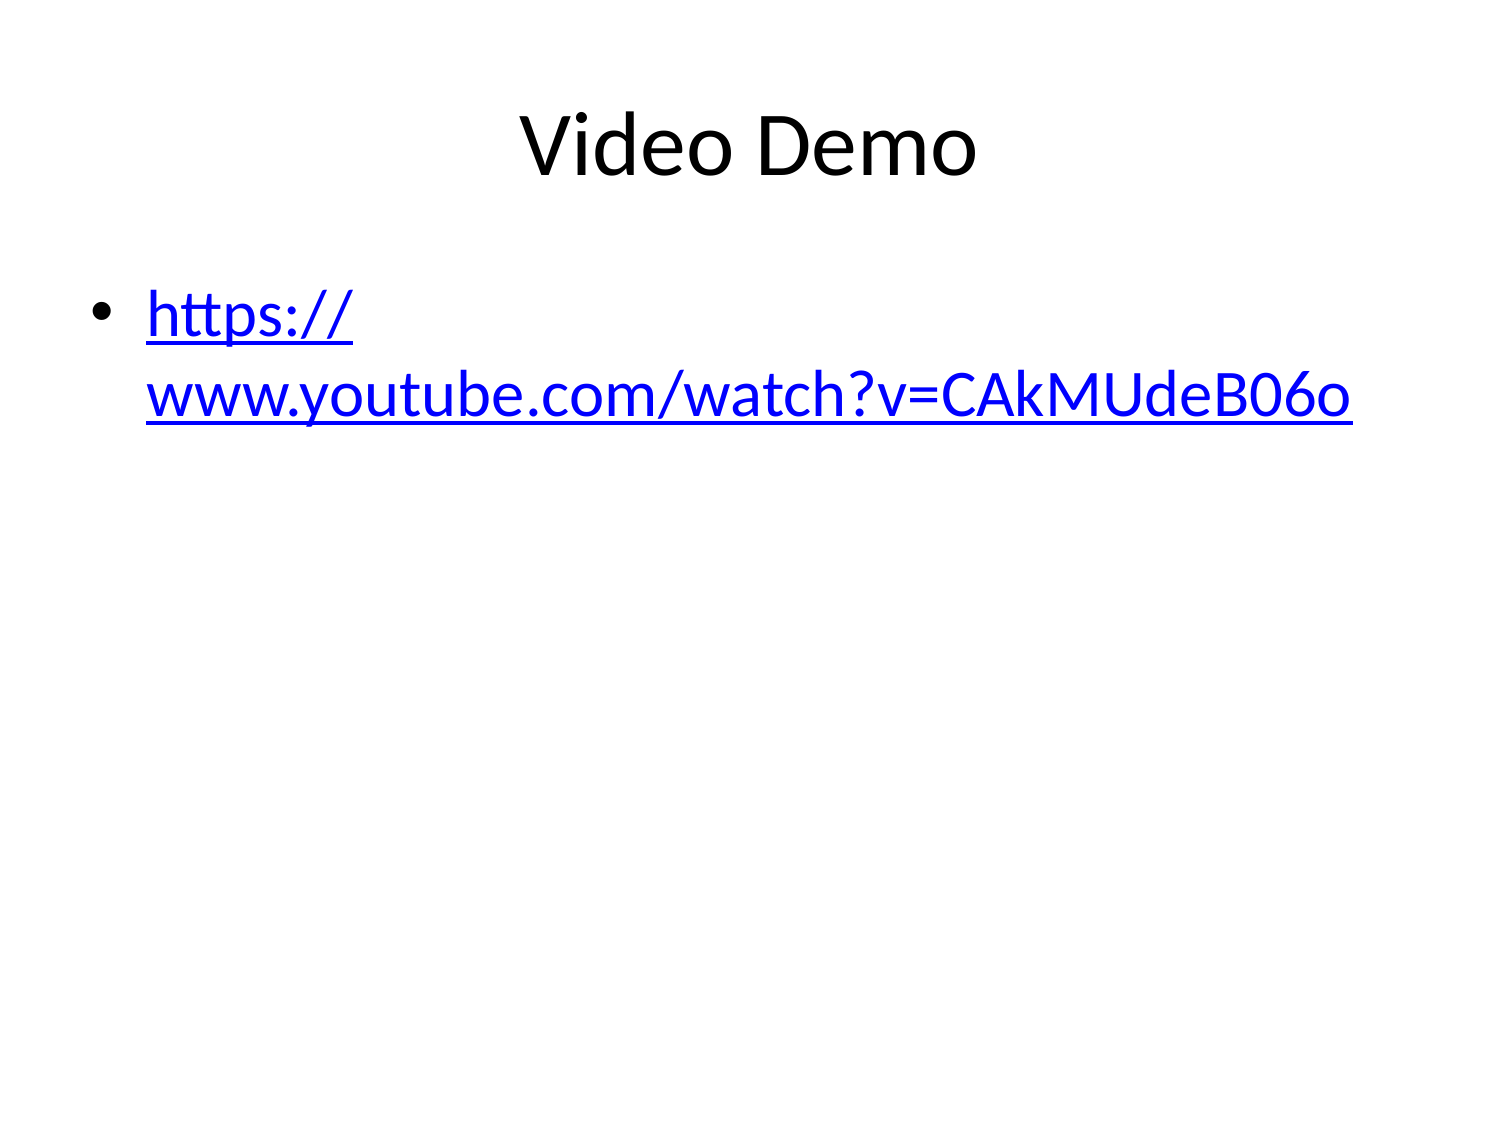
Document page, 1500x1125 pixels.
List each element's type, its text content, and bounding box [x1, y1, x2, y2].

title Video Demo [75, 45, 1425, 233]
list https://www.youtube.com/watch?v=CAkMUdeB06o [75, 262, 1425, 1005]
